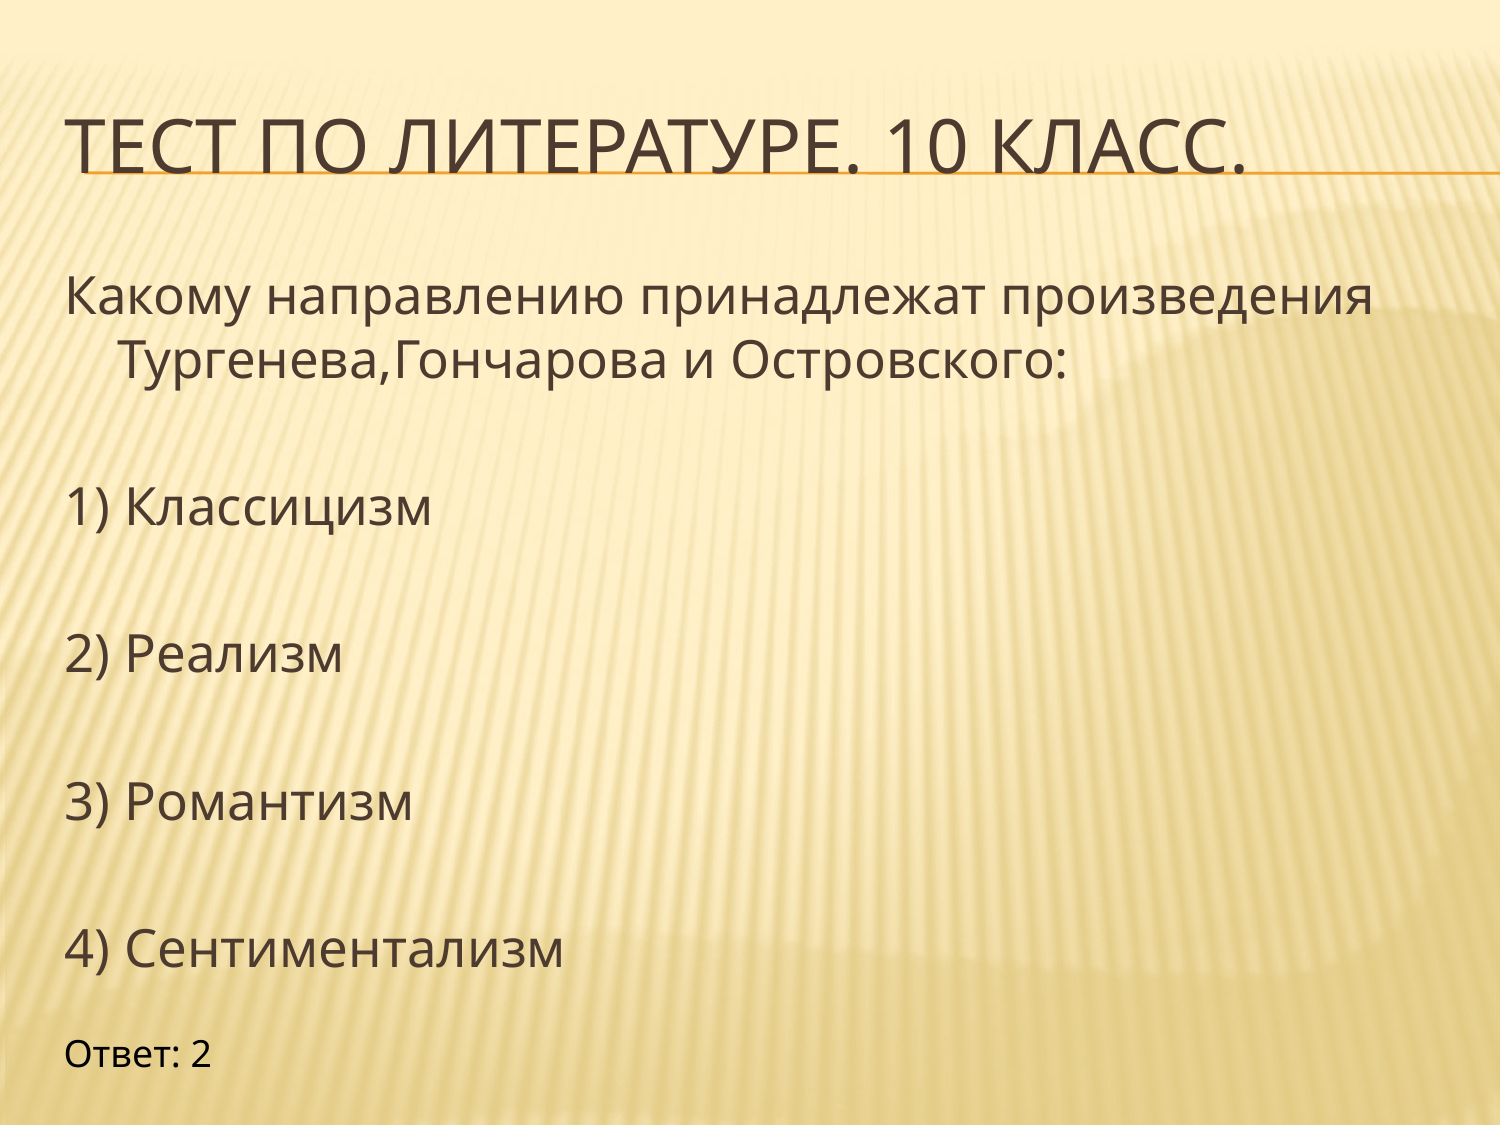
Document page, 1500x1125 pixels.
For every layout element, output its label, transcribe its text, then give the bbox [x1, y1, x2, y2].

list Какому направлению принадлежат произведения Тургенева,Гончарова и Островского: 1) Классицизм 2) Реализм 3) Романтизм 4) Сентиментализм [50, 254, 1475, 998]
text_box Ответ: 2 [48, 1023, 228, 1083]
title Тест по литературе. 10 класс. [50, 75, 1475, 213]
